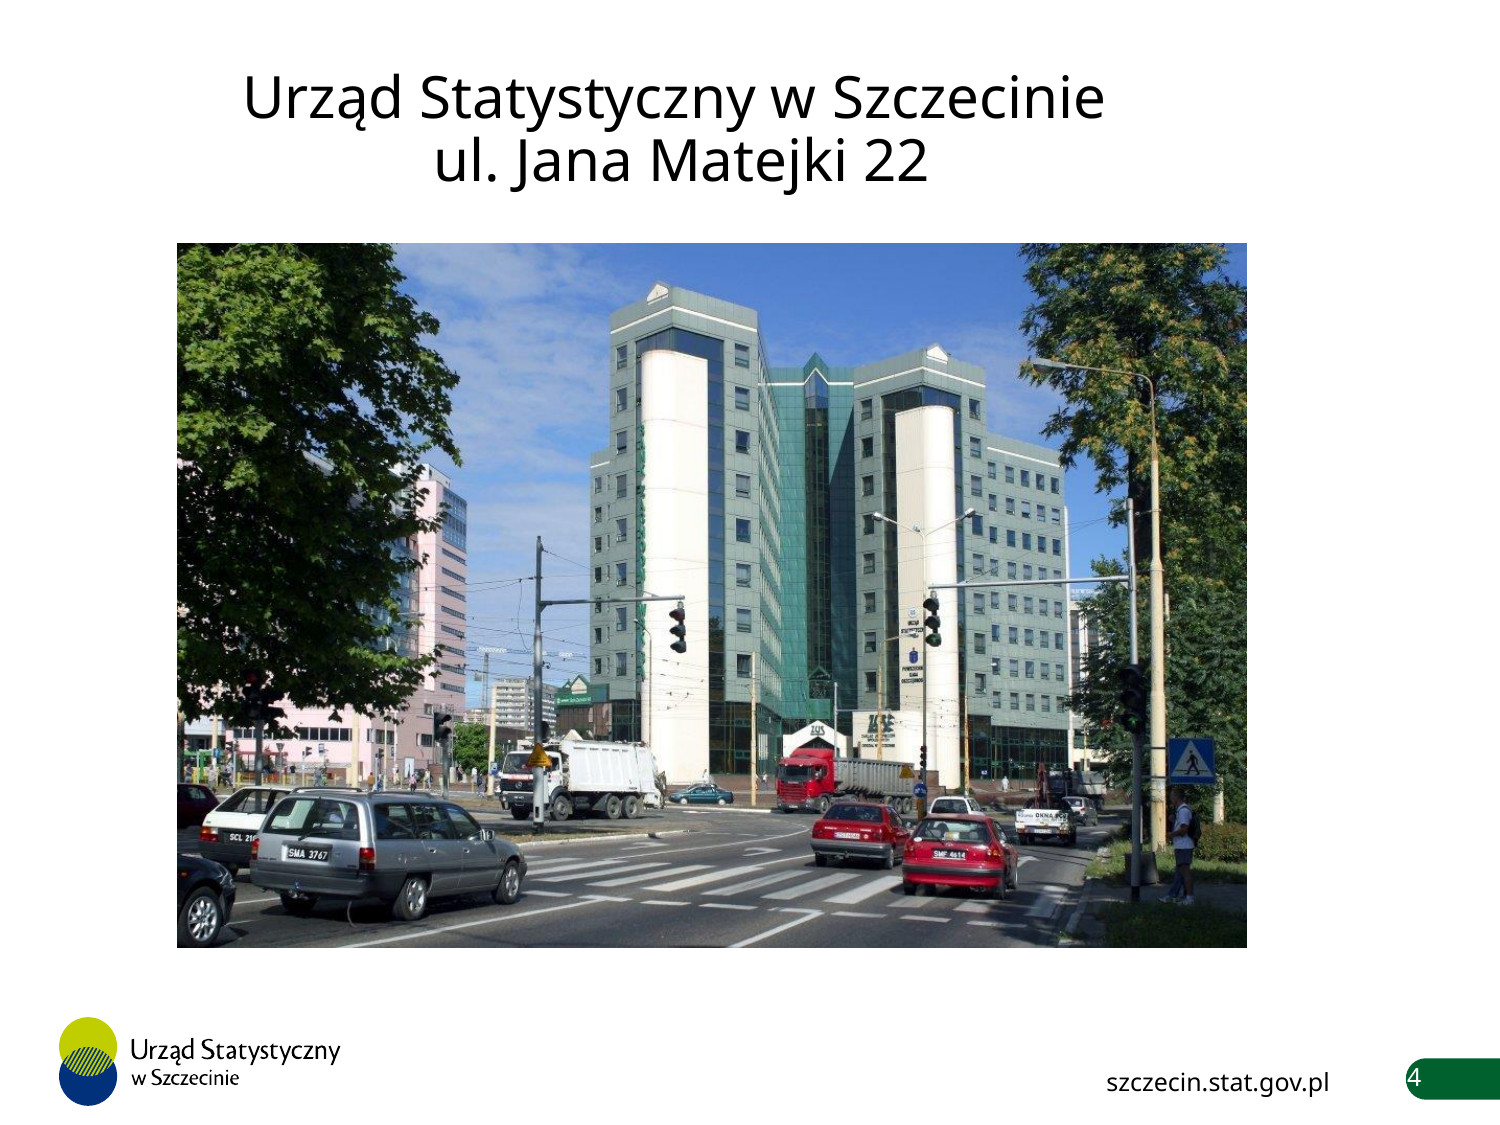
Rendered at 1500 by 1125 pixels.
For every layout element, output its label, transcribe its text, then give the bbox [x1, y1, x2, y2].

text_box Urząd Statystyczny w Szczecinie ul. Jana Matejki 22 [53, 60, 1312, 146]
picture [177, 243, 1247, 948]
